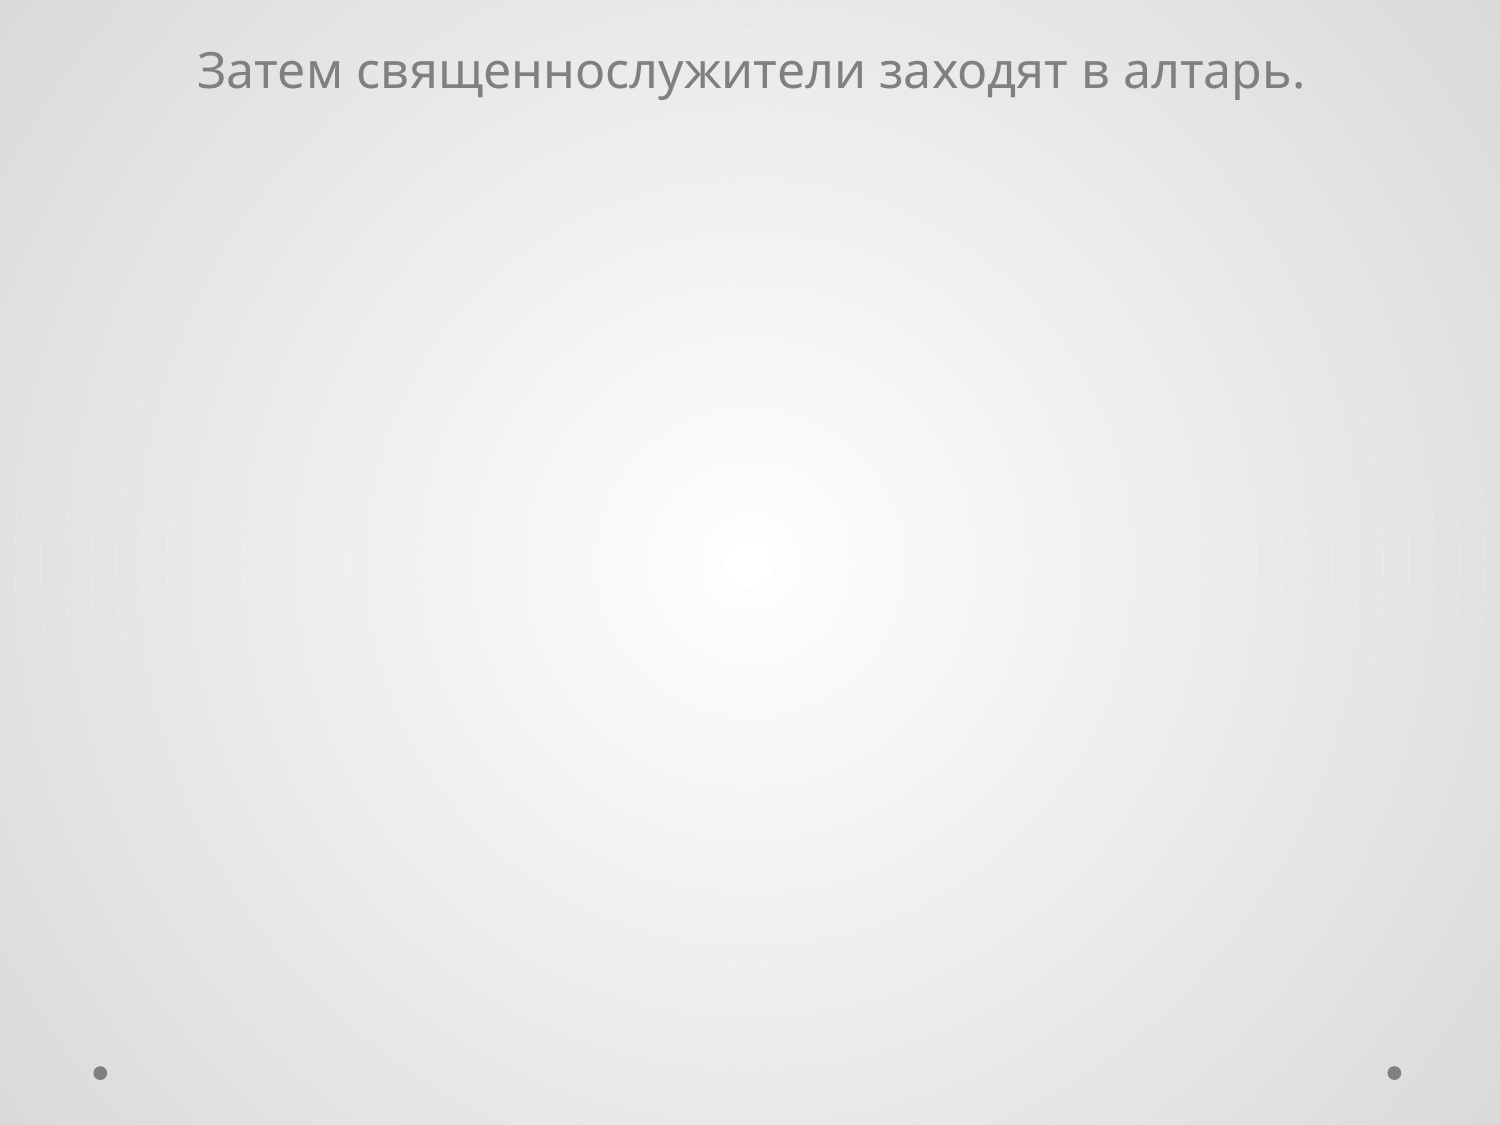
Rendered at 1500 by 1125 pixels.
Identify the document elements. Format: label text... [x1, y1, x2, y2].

list Затем священнослужители заходят в алтарь. [76, 30, 1427, 190]
